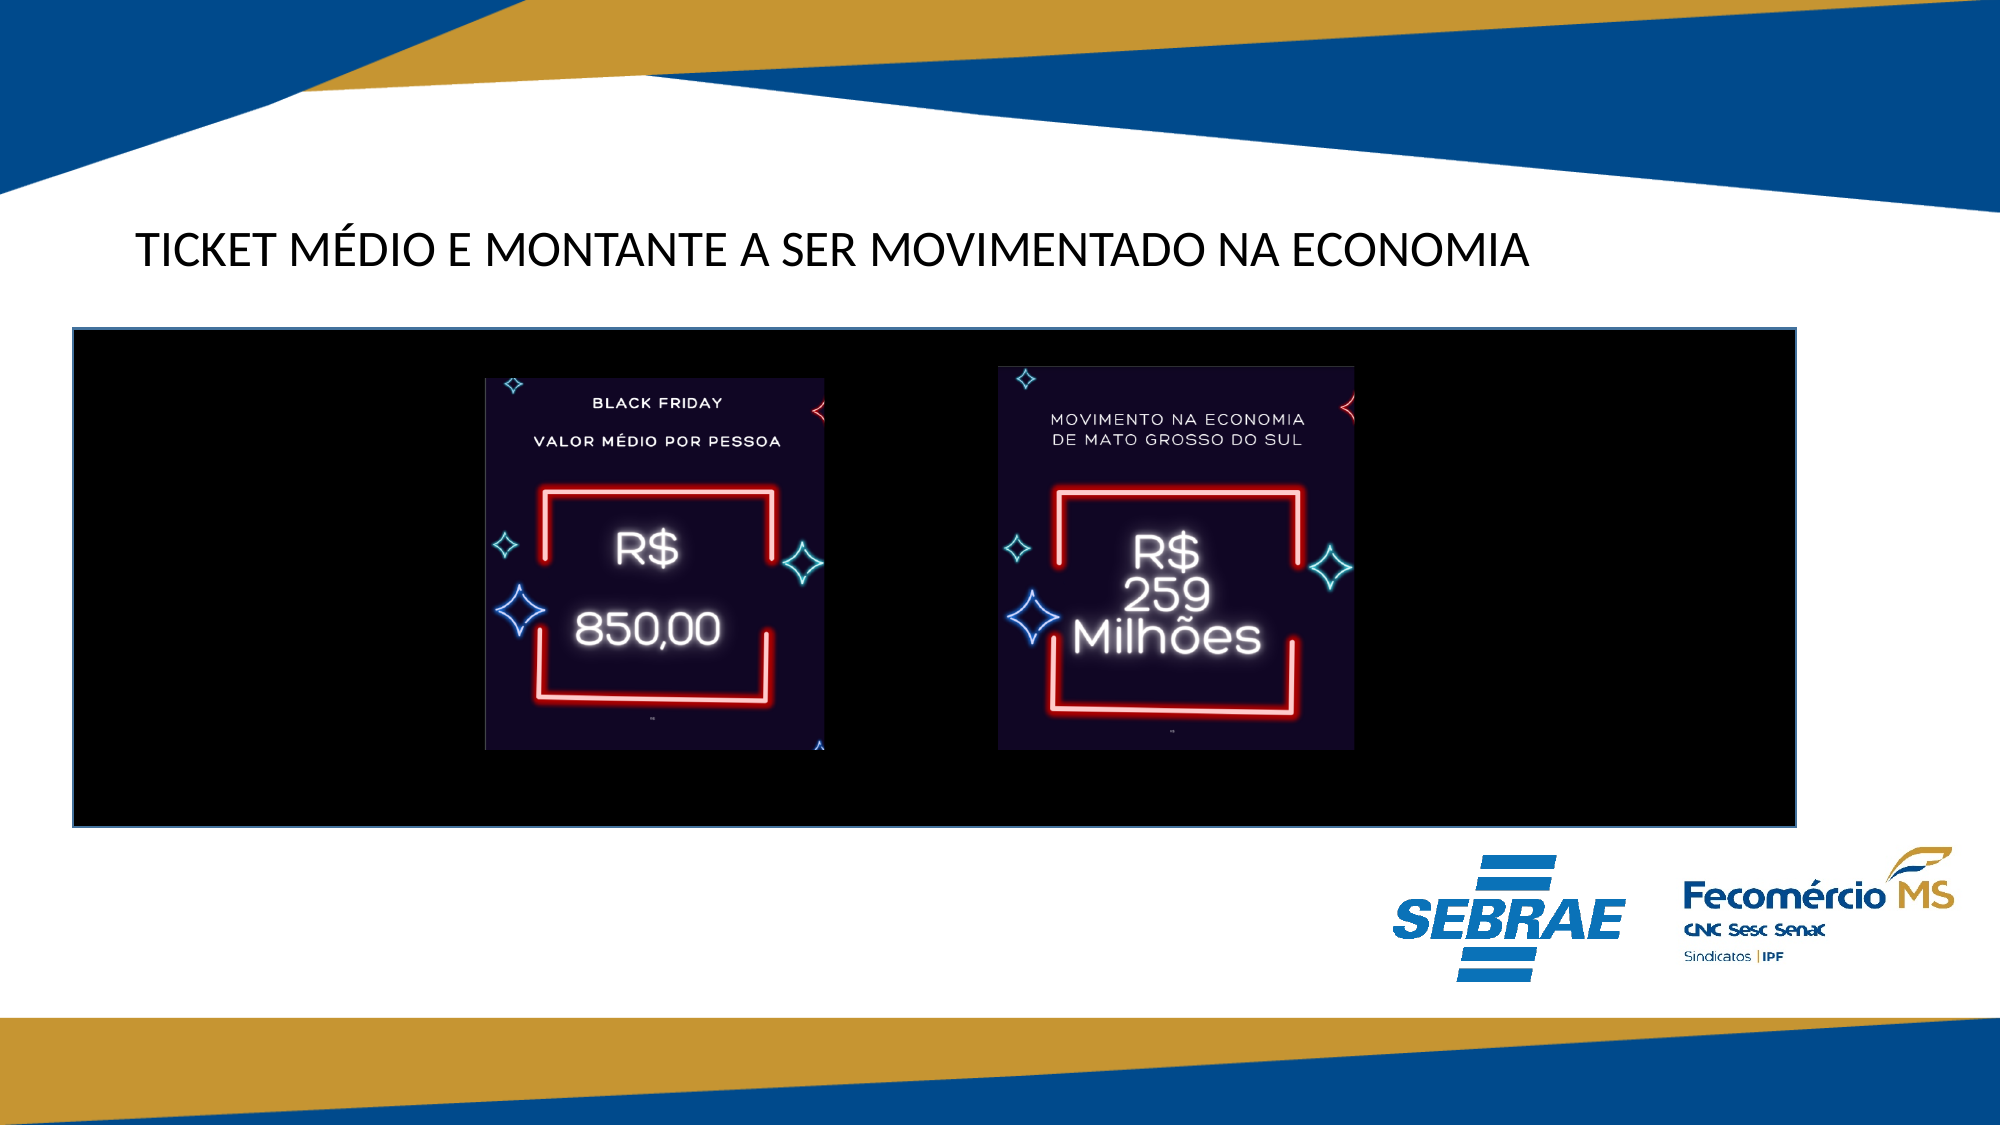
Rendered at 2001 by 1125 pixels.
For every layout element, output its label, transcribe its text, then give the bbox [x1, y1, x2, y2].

picture [0, 0, 2000, 1125]
list TICKET MÉDIO E MONTANTE A SER MOVIMENTADO NA ECONOMIA [120, 214, 1715, 329]
text_box [72, 327, 1797, 828]
